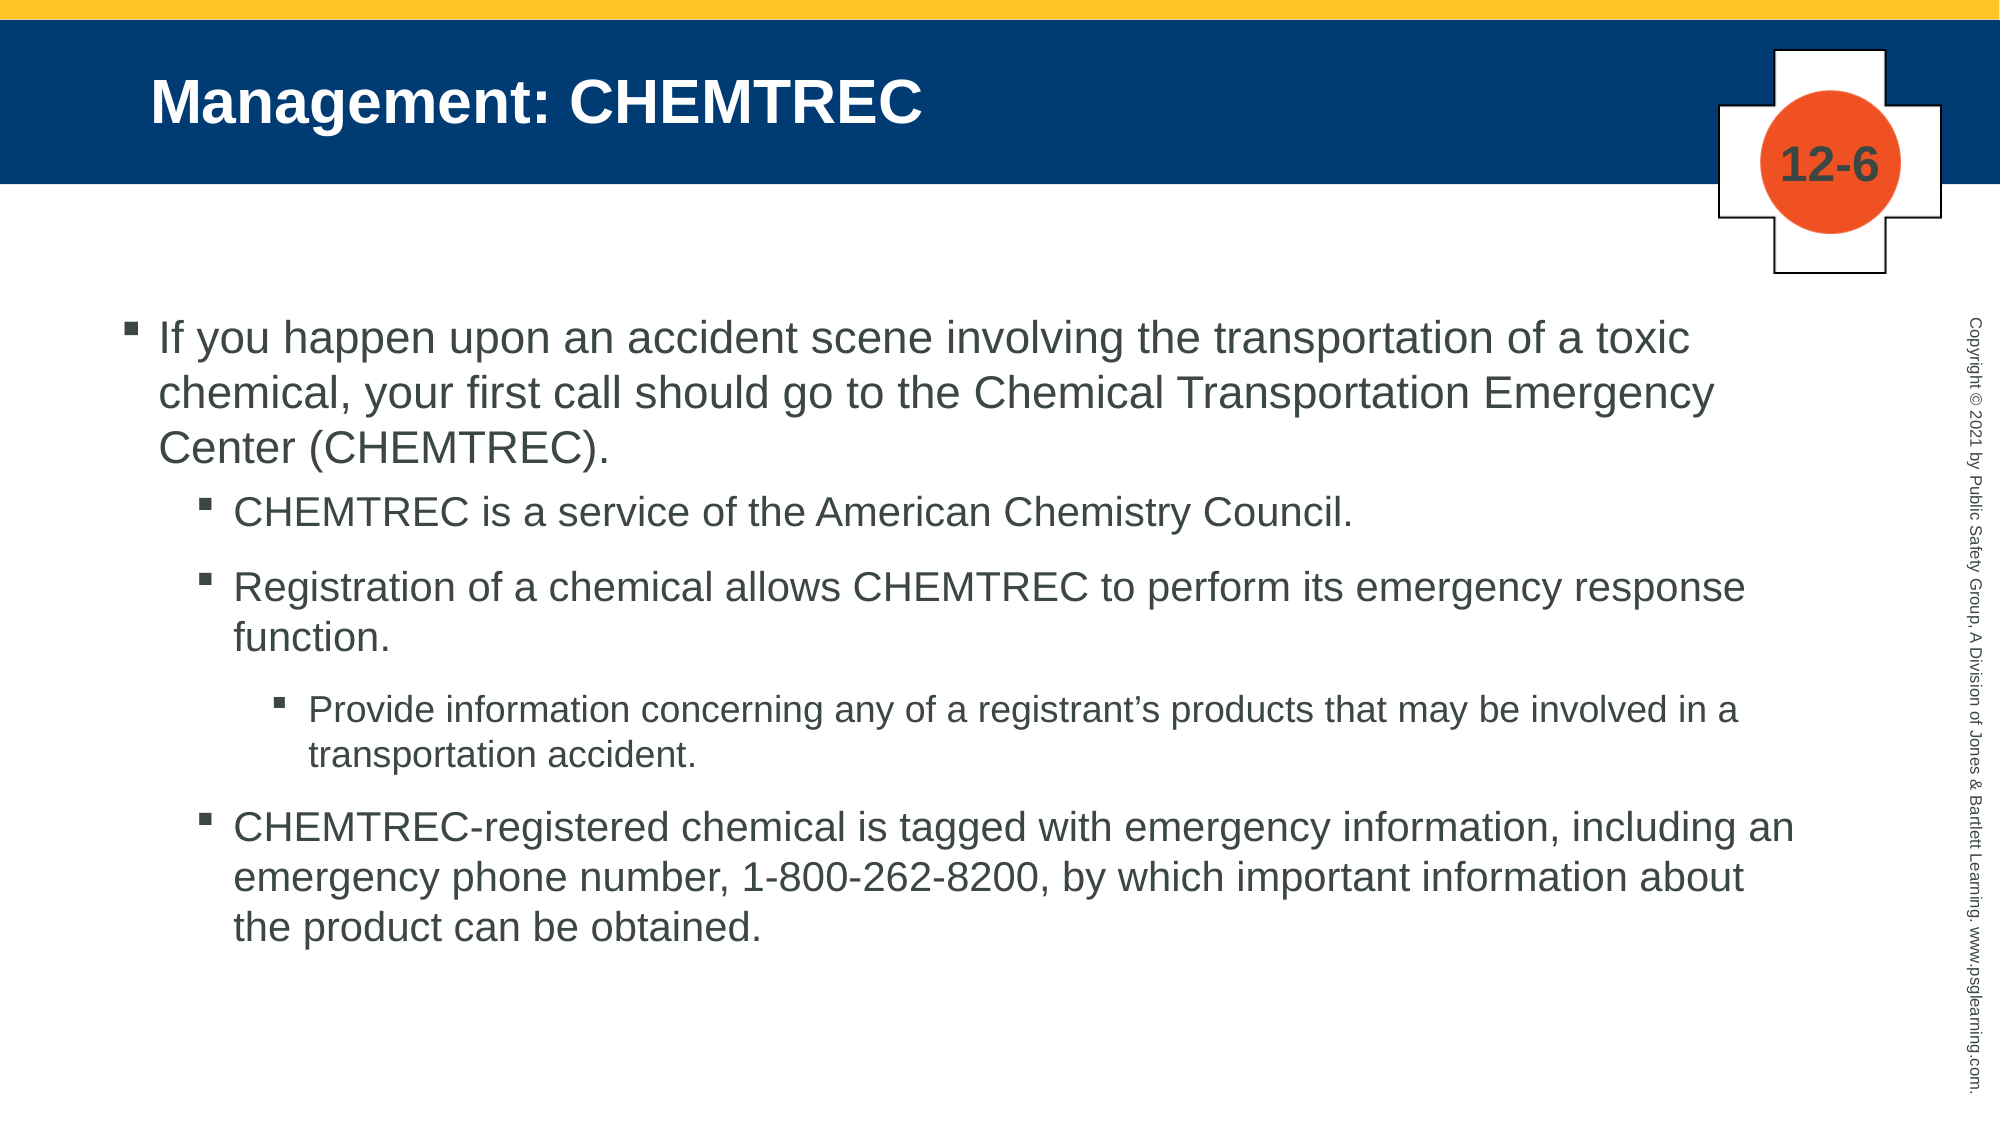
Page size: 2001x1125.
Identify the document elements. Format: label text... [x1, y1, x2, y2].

title Management: CHEMTREC [0, 19, 2000, 185]
picture [1718, 49, 1942, 274]
list If you happen upon an accident scene involving the transportation of a toxic chemical, your first call should go to the Chemical Transportation Emergency Center (CHEMTREC). CHEMTREC is a service of the American Chemistry Council. Registration of a chemical allows CHEMTREC to perform its emergency response function. Provide information concerning any of a registrant’s products that may be involved in a transportation accident. CHEMTREC-registered chemical is tagged with emergency information, including an emergency phone number, 1-800-262-8200, by which important information about the product can be obtained. [105, 299, 1818, 1100]
